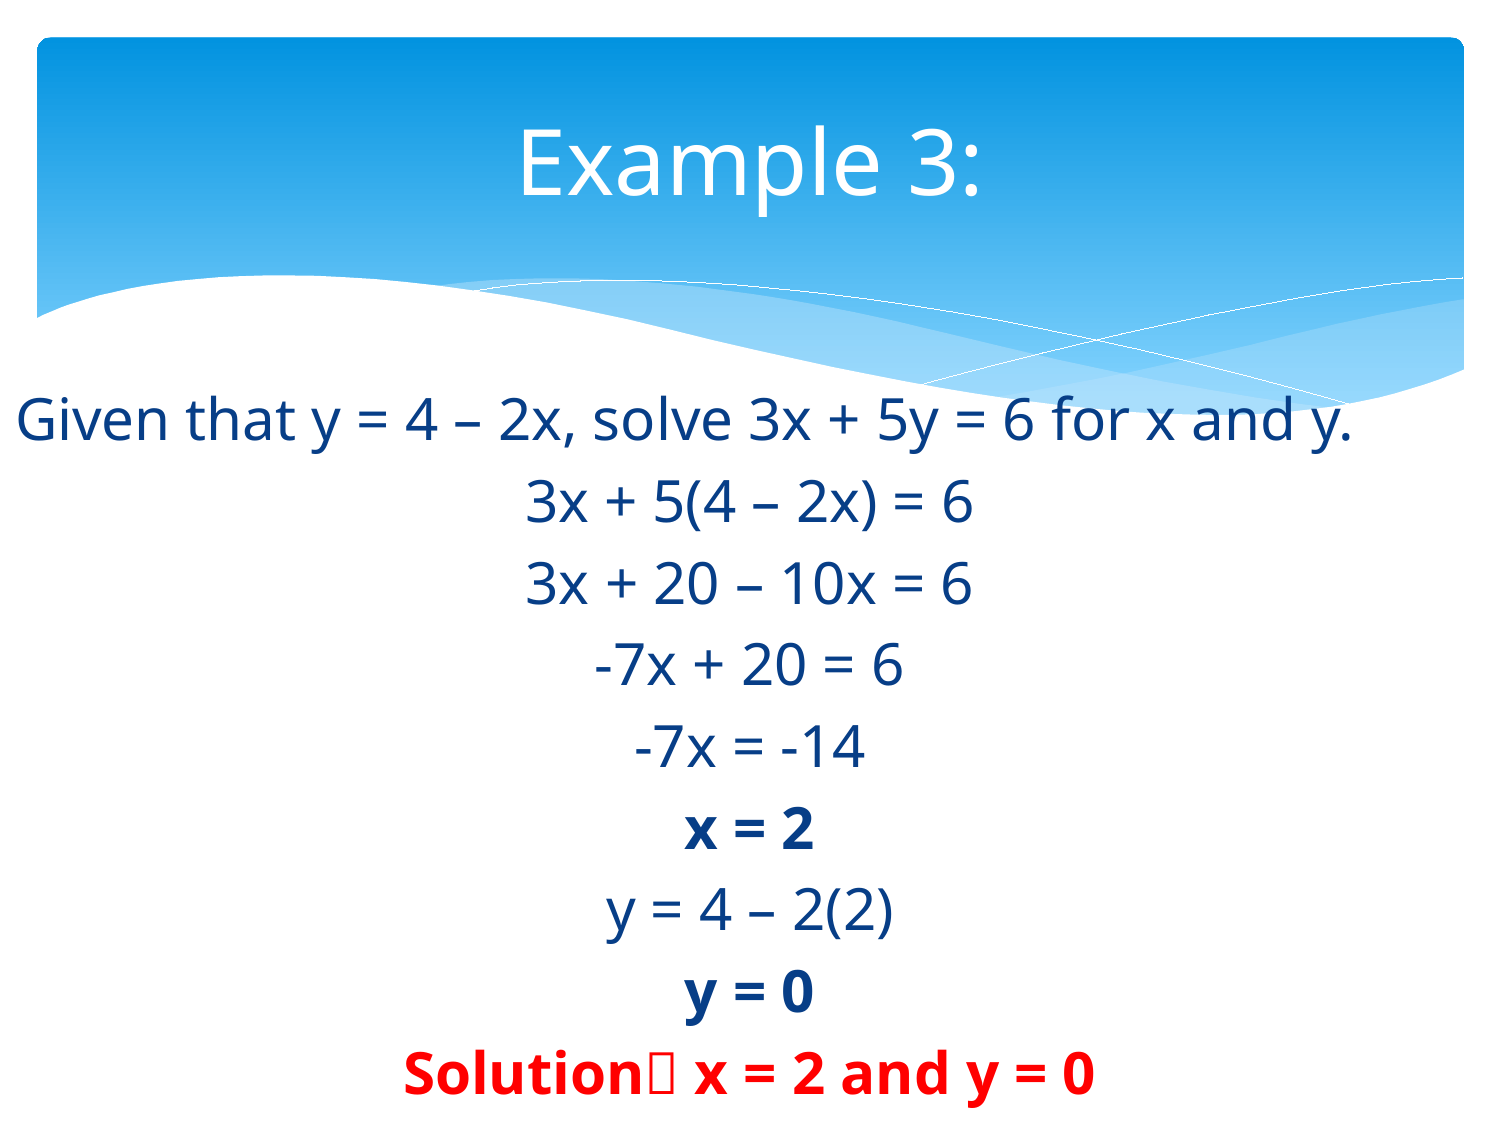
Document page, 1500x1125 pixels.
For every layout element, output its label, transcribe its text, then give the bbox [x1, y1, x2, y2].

title Example 3: [75, 55, 1425, 261]
list Given that y = 4 – 2x, solve 3x + 5y = 6 for x and y. 3x + 5(4 – 2x) = 6 3x + 20 – 10x = 6 -7x + 20 = 6 -7x = -14 x = 2 y = 4 – 2(2) y = 0 Solution x = 2 and y = 0 [0, 375, 1500, 1113]
